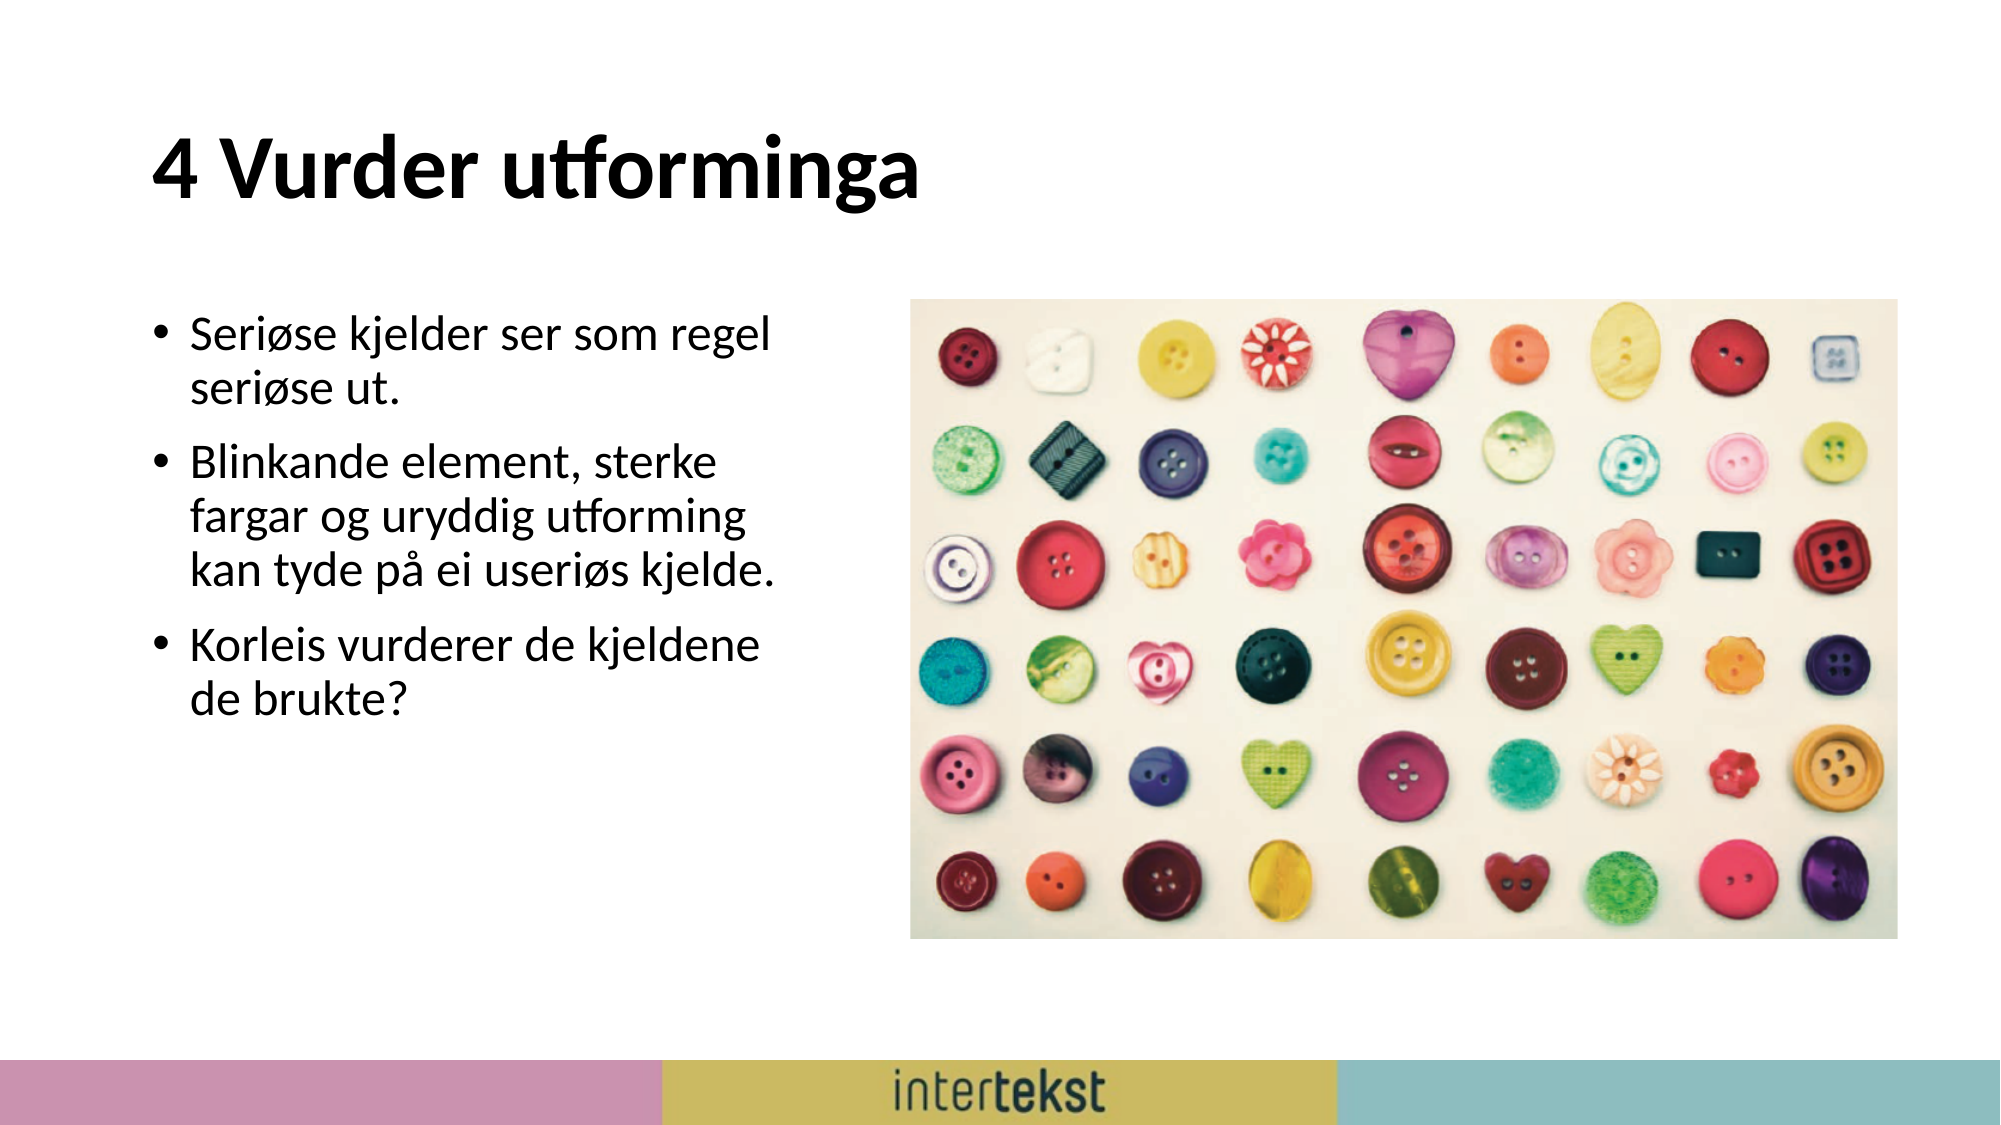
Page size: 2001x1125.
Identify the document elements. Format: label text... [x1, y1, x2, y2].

picture [910, 299, 1898, 939]
title 4 Vurder utforminga [137, 59, 1863, 278]
list Seriøse kjelder ser som regel seriøse ut. Blinkande element, sterke fargar og uryddig utforming kan tyde på ei useriøs kjelde. Korleis vurderer de kjeldene de brukte? [137, 299, 827, 1014]
picture [0, 1060, 2000, 1125]
